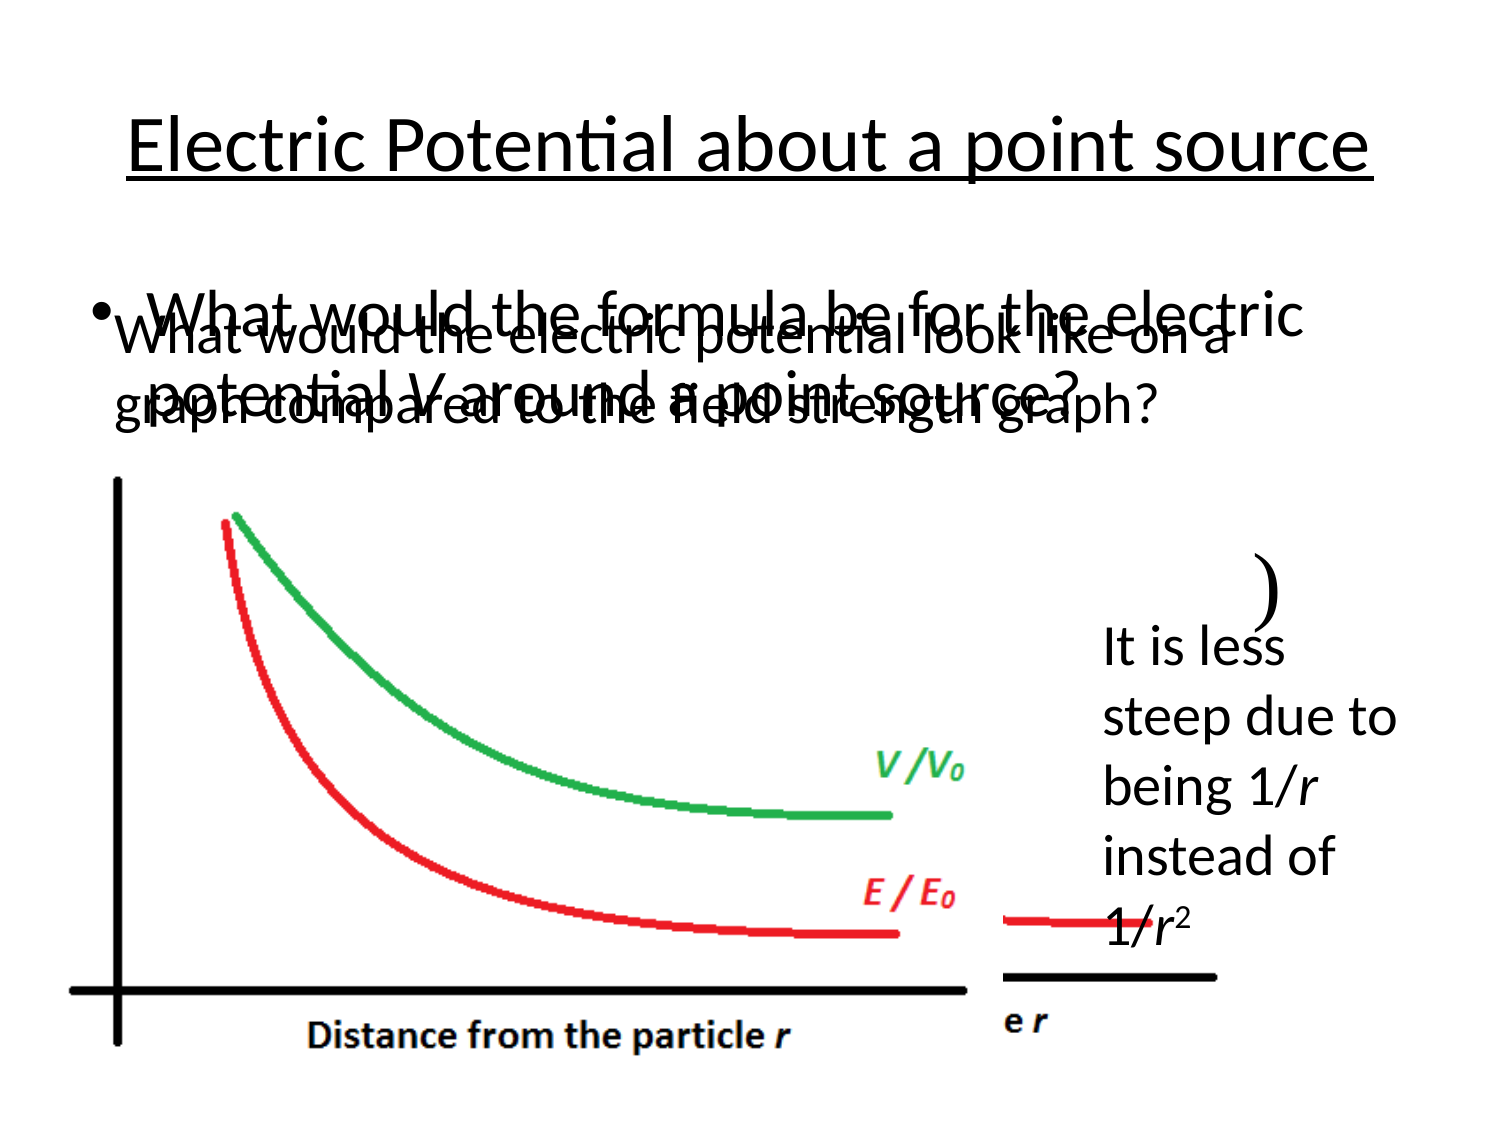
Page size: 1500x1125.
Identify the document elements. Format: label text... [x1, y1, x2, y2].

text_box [1241, 474, 1295, 726]
title Electric Potential about a point source [75, 45, 1425, 233]
text_box What would the electric potential look like on a graph compared to the field strength graph? [99, 287, 1313, 443]
picture [49, 443, 1238, 1091]
list What would the formula be for the electric potential V around a point source? [75, 262, 1425, 450]
text_box It is less steep due to being 1/r instead of 1/r2 [1241, 600, 1438, 965]
